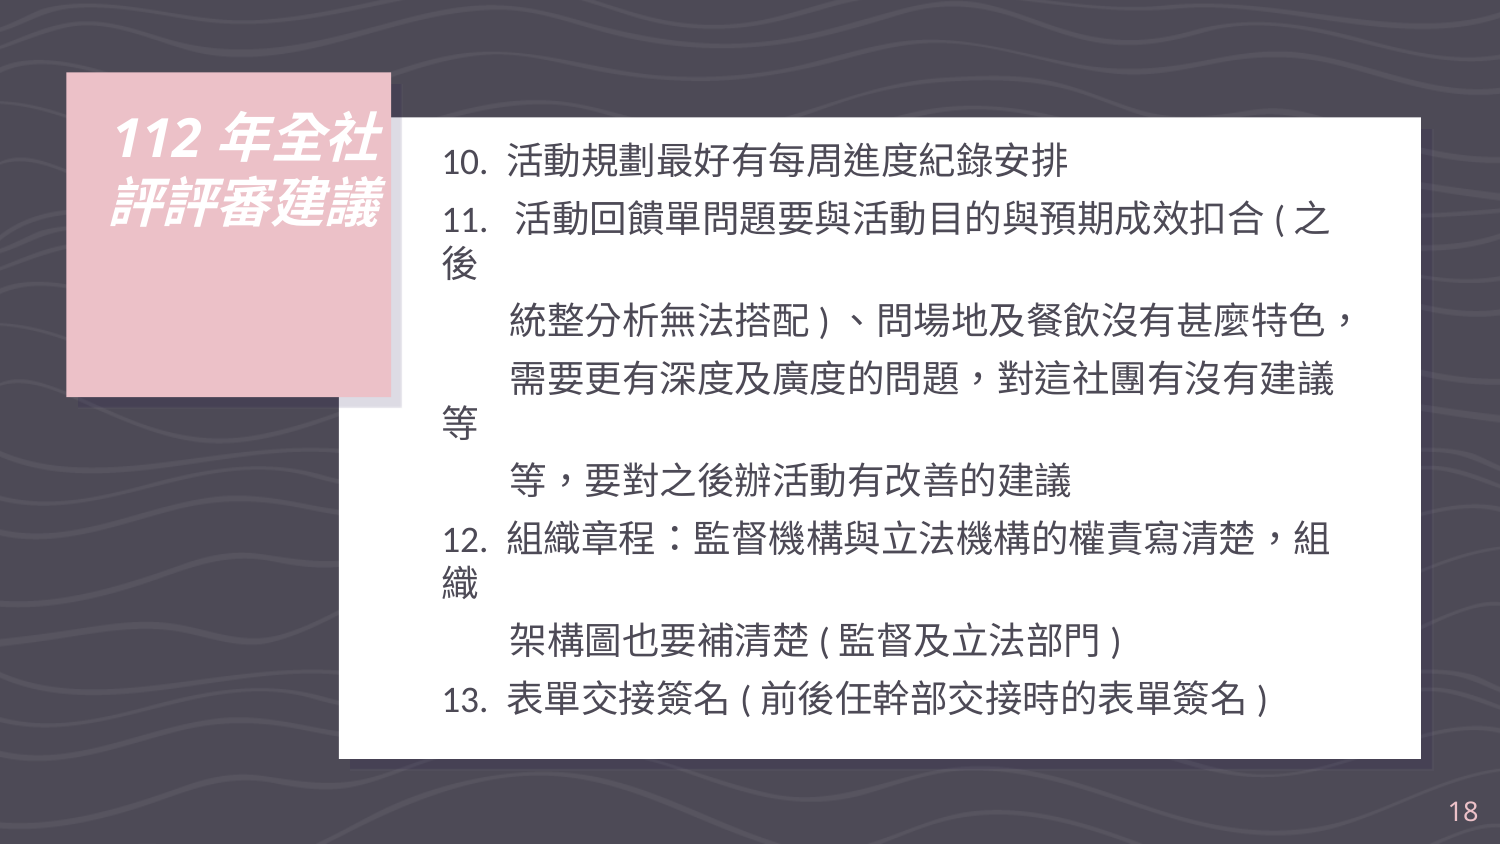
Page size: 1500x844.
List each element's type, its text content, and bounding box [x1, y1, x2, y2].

slide_number 18 [1403, 779, 1494, 844]
title 112年全社評評審建議 [67, 88, 394, 230]
text_box 10. 活動規劃最好有每周進度紀錄安排 11. 活動回饋單問題要與活動目的與預期成效扣合(之後 統整分析無法搭配)、問場地及餐飲沒有甚麼特色， 需要更有深度及廣度的問題，對這社團有沒有建議等 等，要對之後辦活動有改善的建議 12. 組織章程：監督機構與立法機構的權責寫清楚，組織 架構圖也要補清楚(監督及立法部門) 13. 表單交接簽名(前後任幹部交接時的表單簽名) [426, 122, 1383, 763]
